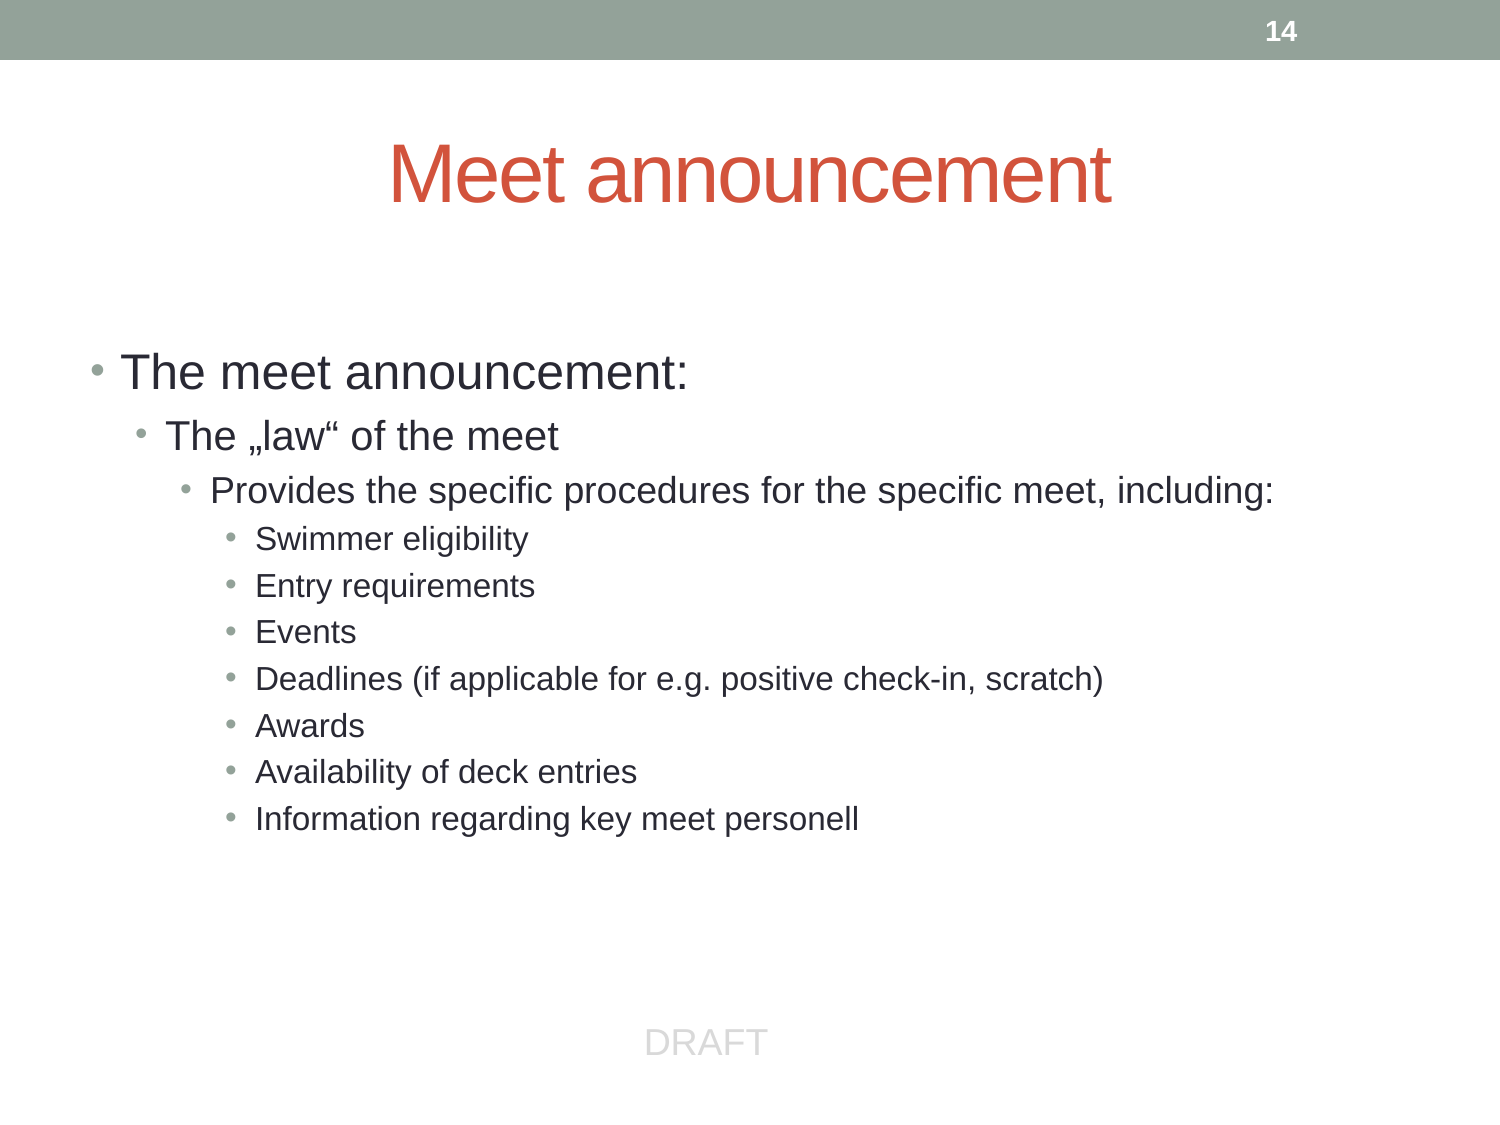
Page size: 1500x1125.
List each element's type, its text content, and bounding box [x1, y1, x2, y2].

title Meet announcement [75, 87, 1425, 250]
slide_number 14 [1250, 3, 1425, 57]
list The meet announcement: The „law“ of the meet Provides the specific procedures for the specific meet, including: Swimmer eligibility Entry requirements Events Deadlines (if applicable for e.g. positive check-in, scratch) Awards Availability of deck entries Information regarding key meet personell [75, 262, 1425, 1063]
